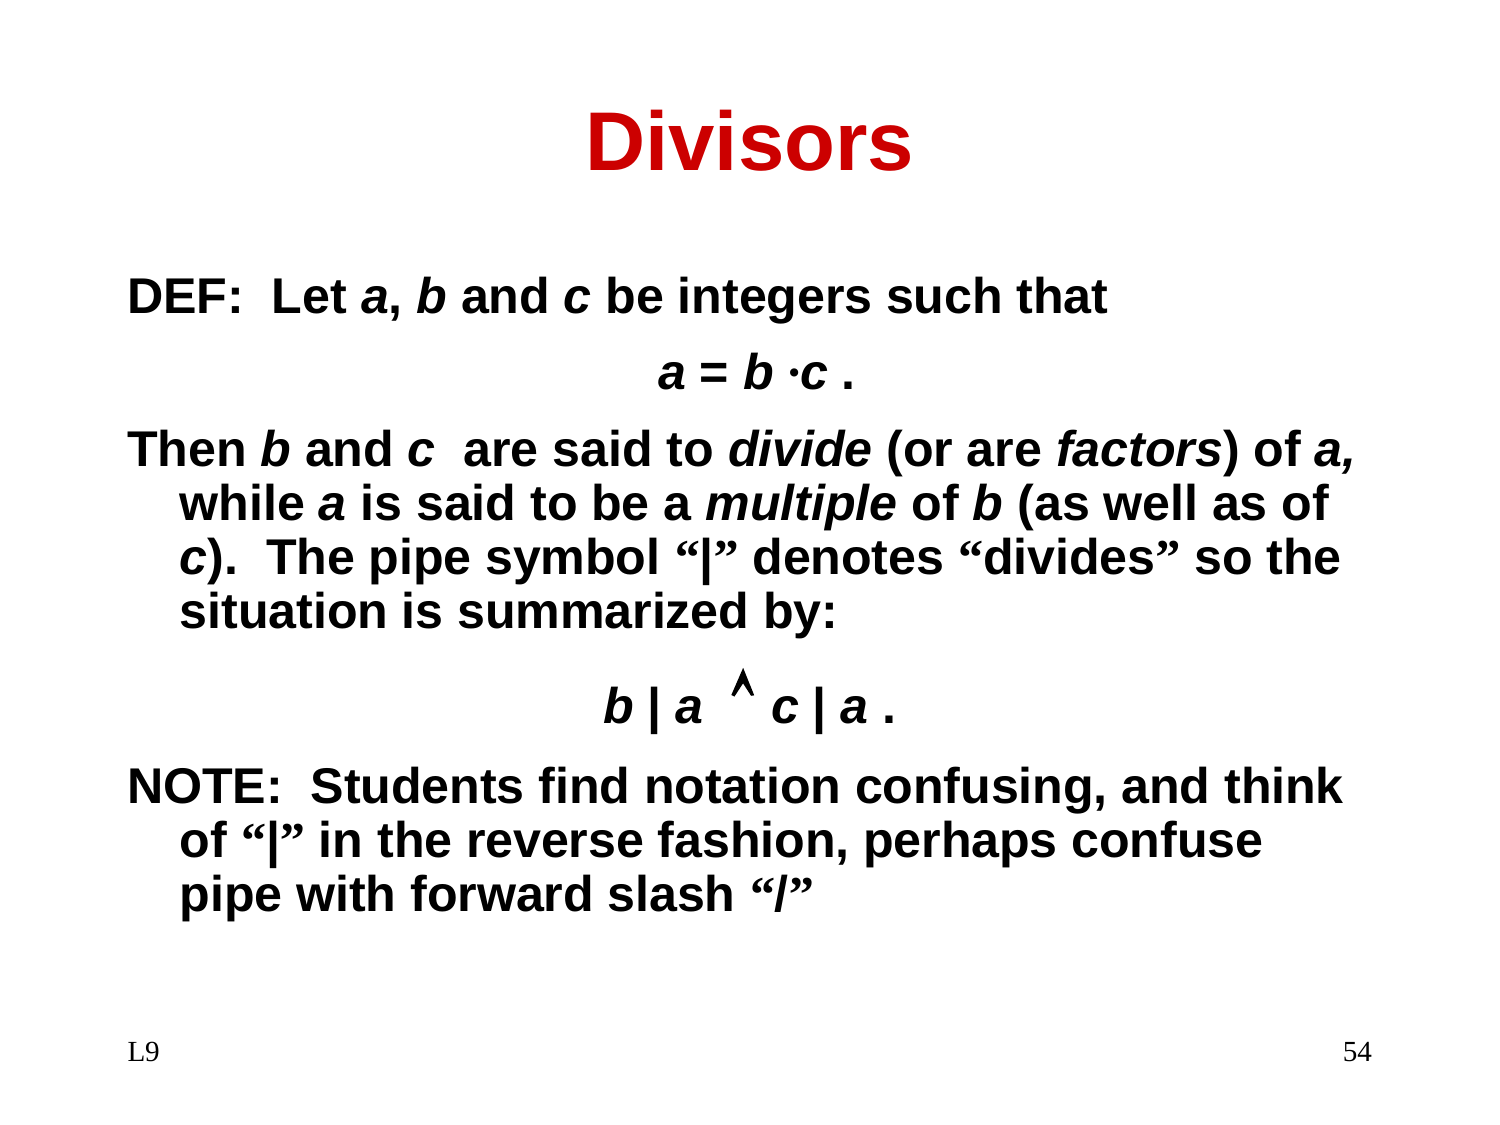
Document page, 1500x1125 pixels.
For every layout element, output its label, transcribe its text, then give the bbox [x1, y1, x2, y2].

title Divisors [0, 49, 1500, 226]
slide_number L9 [112, 1024, 426, 1101]
list DEF: Let a, b and c be integers such that a = b ·c . Then b and c are said to divide (or are factors) of a, while a is said to be a multiple of b (as well as of c). The pipe symbol “|” denotes “divides” so the situation is summarized by: b | a  c | a . NOTE: Students find notation confusing, and think of “|” in the reverse fashion, perhaps confuse pipe with forward slash “/” [112, 262, 1388, 938]
slide_number 54 [1074, 1024, 1388, 1101]
